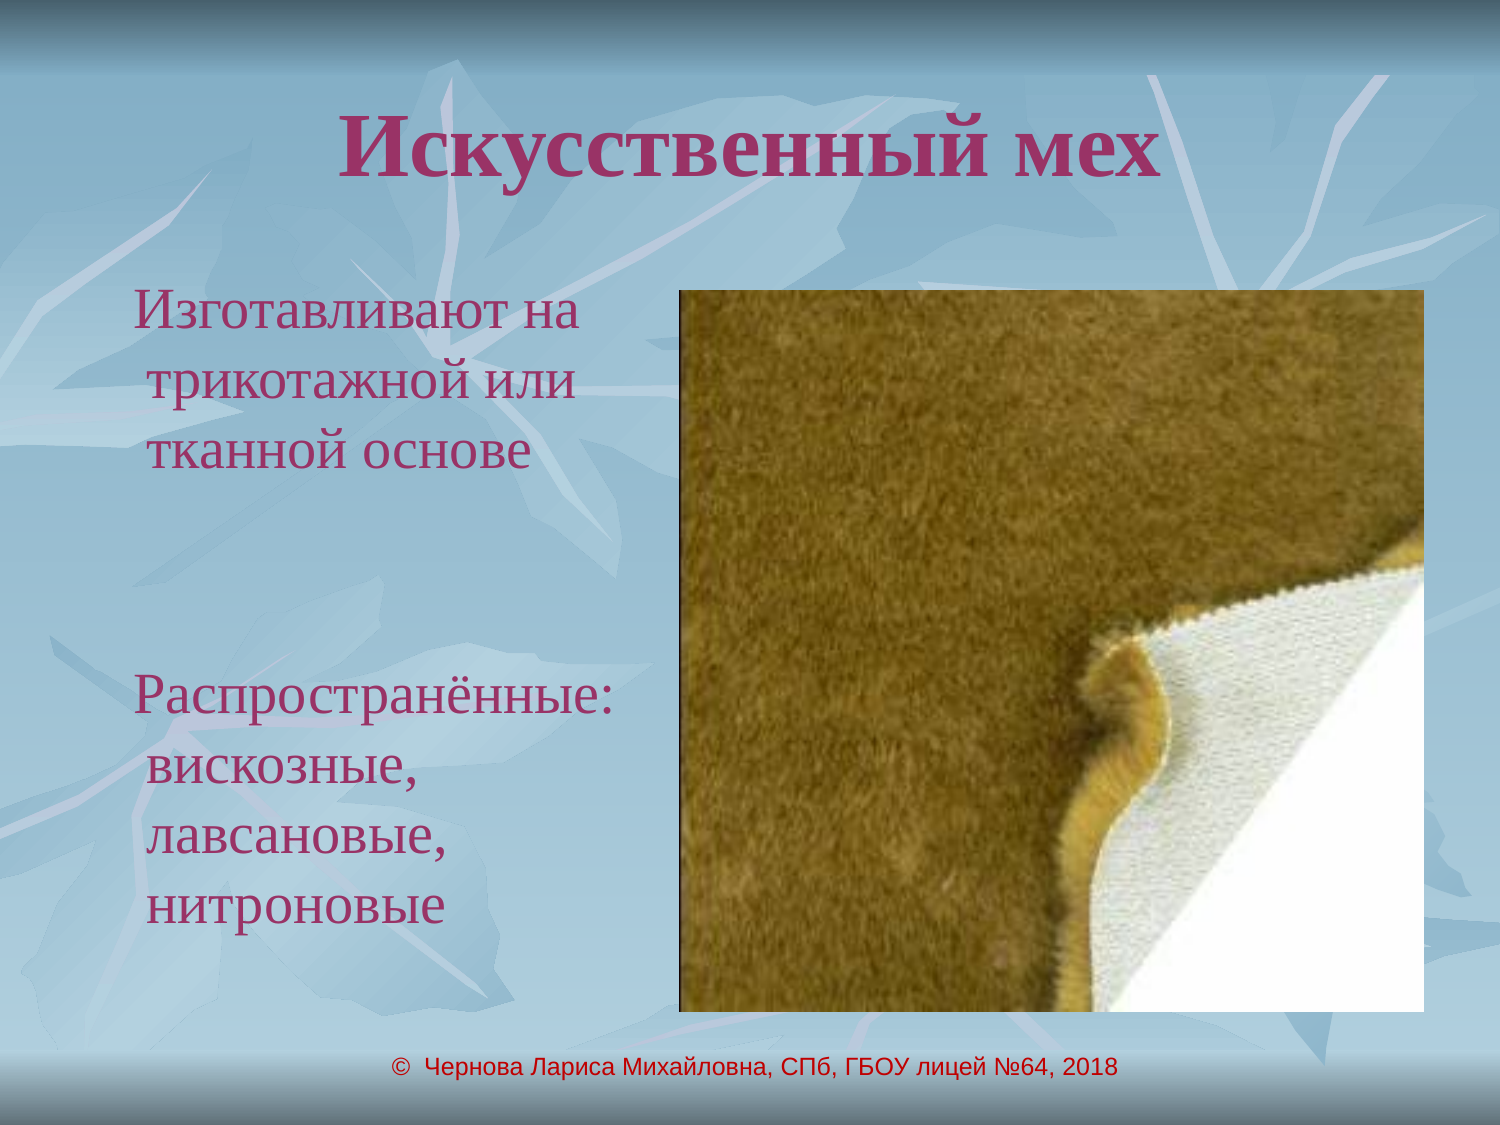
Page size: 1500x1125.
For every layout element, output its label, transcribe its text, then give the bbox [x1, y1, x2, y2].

title Искусственный мех [74, 45, 1426, 234]
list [678, 290, 1424, 1012]
text_box © Чернова Лариса Михайловна, СПб, ГБОУ лицей №64, 2018 [222, 1043, 1289, 1088]
list Изготавливают на трикотажной или тканной основе Распространённые: вискозные, лавсановые, нитроновые [74, 262, 738, 1006]
